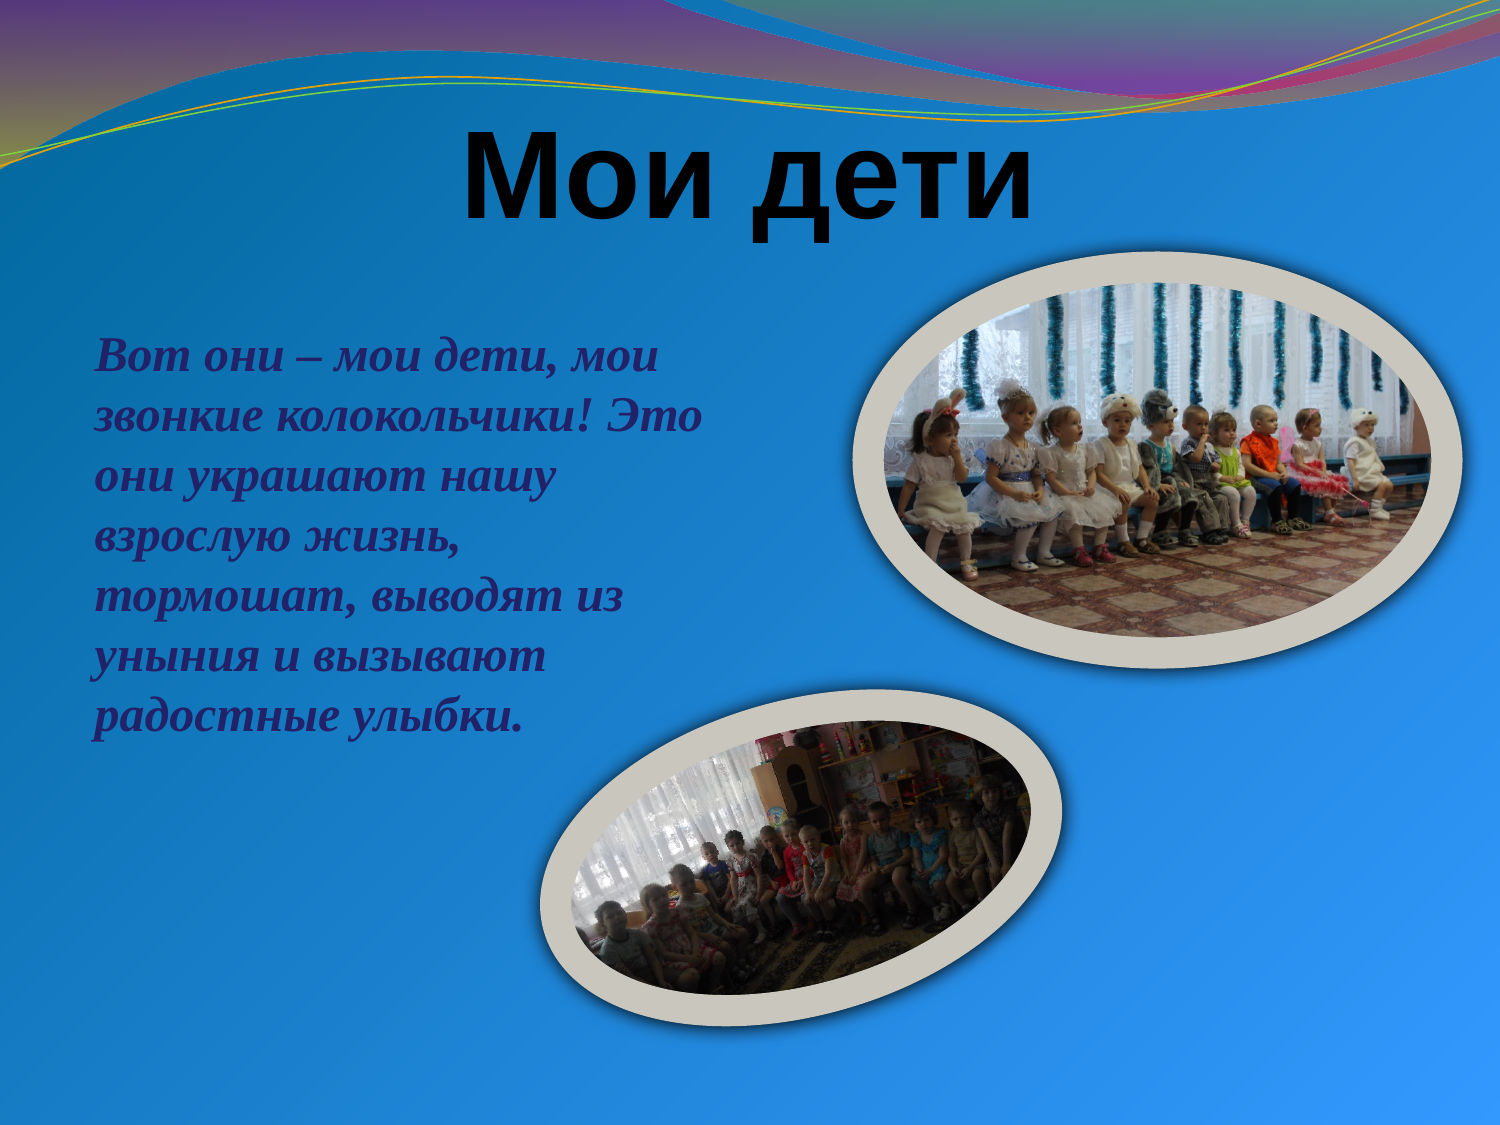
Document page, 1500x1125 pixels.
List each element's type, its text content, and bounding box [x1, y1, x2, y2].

title Мои дети [86, 30, 1412, 244]
picture [548, 715, 1054, 1000]
picture [867, 266, 1448, 654]
list Вот они – мои дети, мои звонкие колокольчики! Это они украшают нашу взрослую жизнь, тормошат, выводят из уныния и вызывают радостные улыбки. [86, 314, 727, 764]
